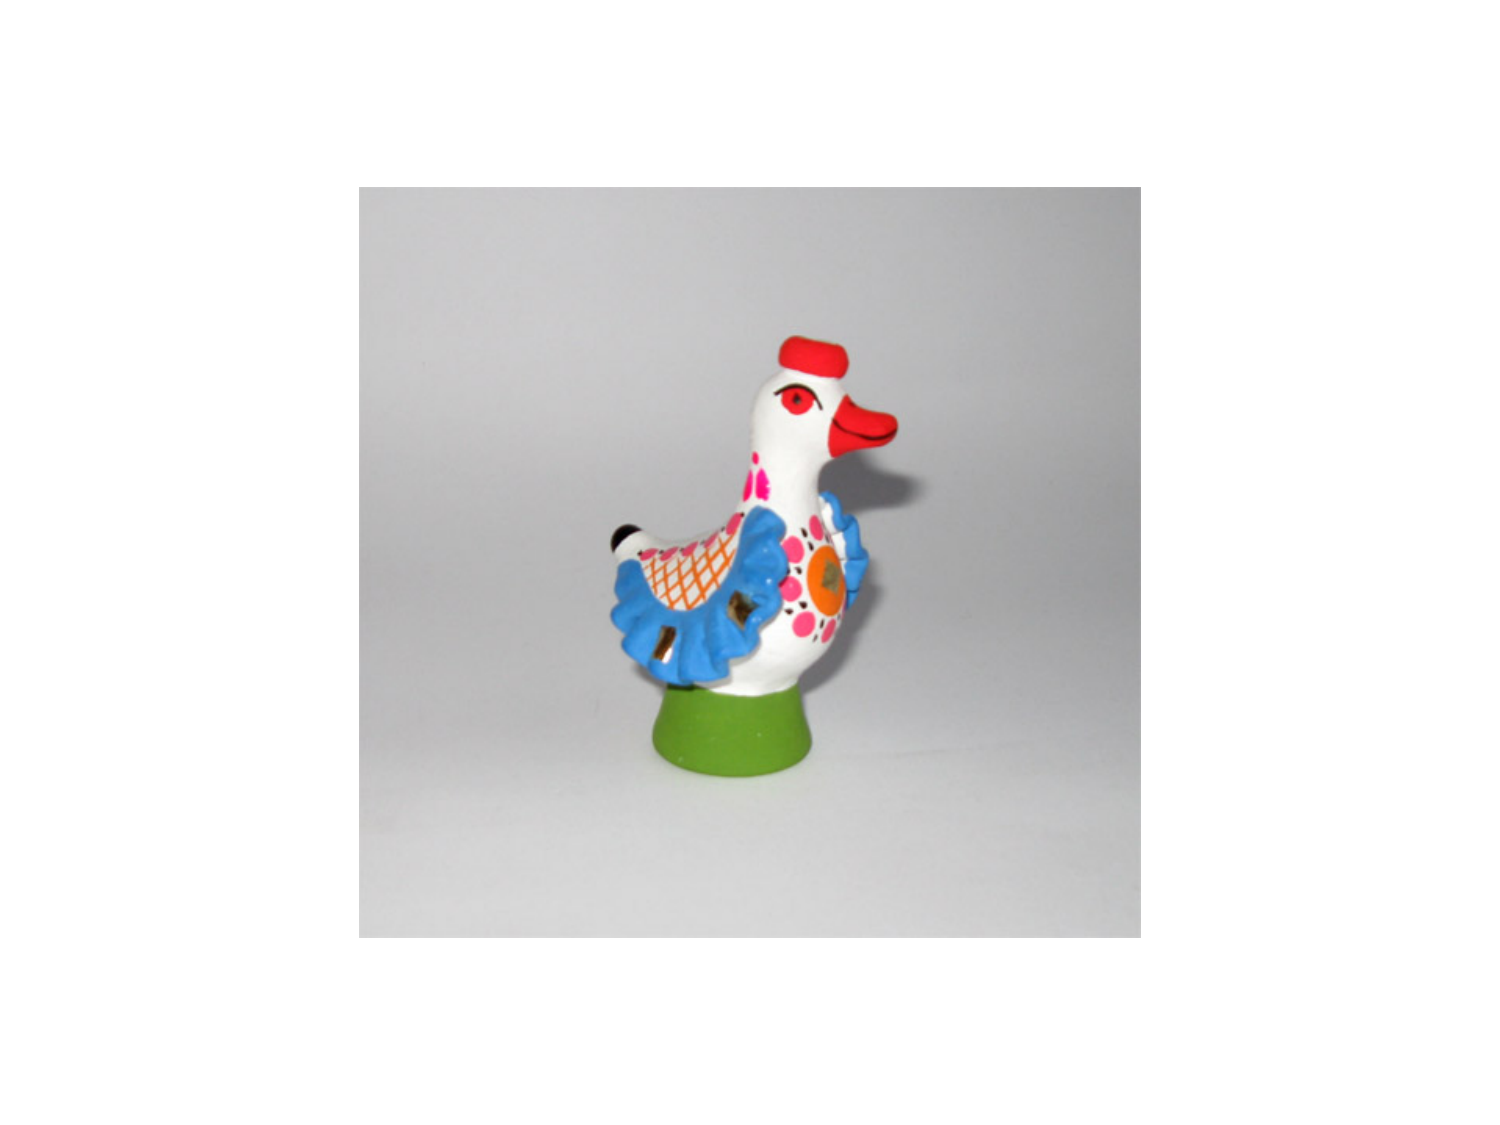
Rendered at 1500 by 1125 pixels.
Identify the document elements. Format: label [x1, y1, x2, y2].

picture [359, 187, 1141, 938]
